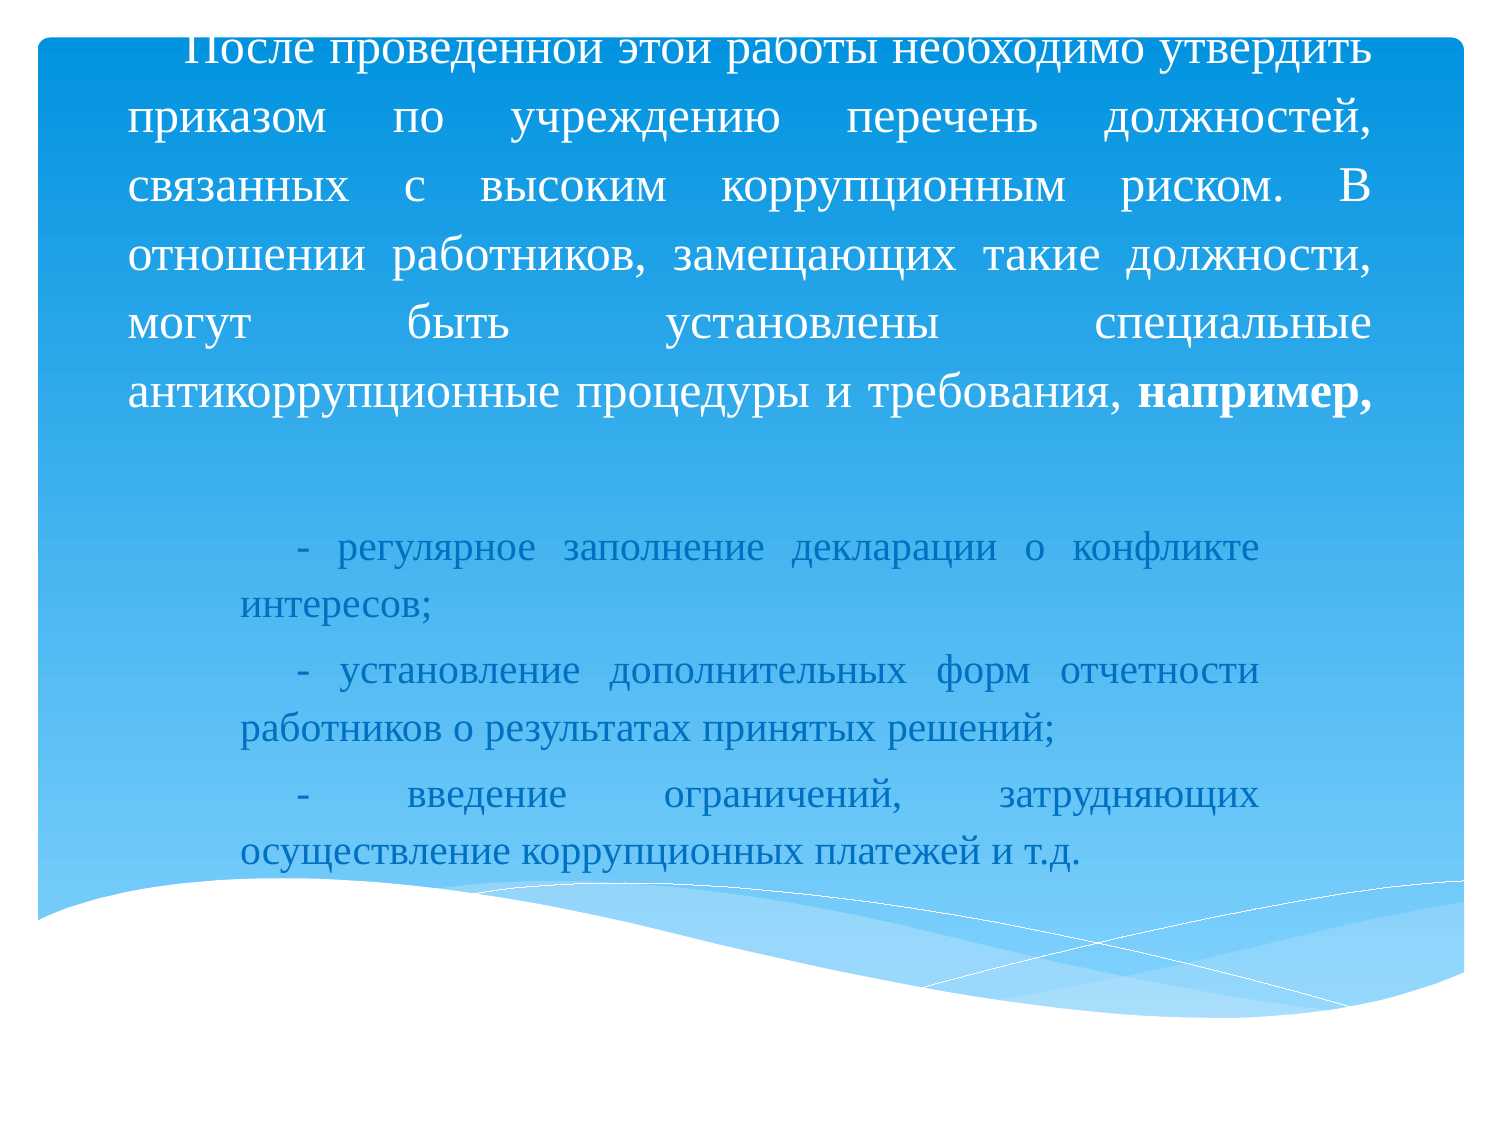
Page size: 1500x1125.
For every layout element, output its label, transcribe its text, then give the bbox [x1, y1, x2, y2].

picture [1337, 110, 1343, 131]
picture [594, 41, 599, 62]
picture [360, 40, 378, 73]
picture [1079, 41, 1084, 62]
picture [183, 110, 188, 131]
picture [254, 109, 269, 132]
picture [210, 110, 215, 131]
picture [1020, 110, 1036, 131]
picture [690, 41, 695, 62]
picture [274, 110, 280, 131]
picture [132, 110, 150, 131]
picture [923, 109, 940, 132]
picture [1210, 41, 1227, 62]
picture [554, 41, 560, 62]
picture [748, 109, 771, 131]
picture [969, 109, 987, 132]
picture [190, 37, 194, 62]
picture [514, 110, 526, 134]
picture [647, 110, 662, 131]
picture [721, 110, 726, 131]
picture [216, 117, 227, 131]
picture [1329, 41, 1348, 62]
picture [801, 41, 807, 62]
picture [281, 109, 294, 132]
picture [540, 110, 550, 124]
picture [969, 37, 975, 62]
picture [432, 40, 449, 63]
picture [946, 110, 962, 131]
picture [670, 109, 688, 132]
picture [1155, 110, 1174, 132]
picture [640, 41, 660, 62]
picture [620, 40, 629, 46]
picture [316, 110, 322, 131]
picture [1136, 41, 1142, 62]
picture [299, 110, 313, 131]
picture [1290, 110, 1309, 131]
picture [158, 109, 176, 142]
picture [1338, 98, 1349, 104]
picture [993, 110, 1011, 131]
picture [334, 41, 352, 62]
picture [849, 41, 865, 62]
title После проведенной этой работы необходимо утвердить приказом по учреждению перечень должностей, связанных с высоким коррупционным риском. В отношении работников, замещающих такие должности, могут быть установлены специальные антикоррупционные процедуры и требования, например, [112, 262, 1388, 555]
picture [620, 41, 636, 63]
picture [772, 110, 778, 131]
picture [530, 41, 548, 62]
picture [588, 109, 605, 132]
picture [1243, 110, 1249, 131]
picture [210, 37, 214, 62]
picture [1218, 110, 1236, 131]
picture [1146, 110, 1152, 131]
picture [1093, 41, 1105, 62]
picture [900, 109, 918, 142]
picture [1255, 40, 1273, 73]
picture [1181, 110, 1211, 131]
picture [277, 41, 289, 62]
picture [232, 120, 242, 132]
picture [1354, 41, 1365, 62]
picture [479, 40, 496, 63]
picture [565, 109, 583, 142]
picture [815, 41, 821, 62]
picture [921, 41, 939, 63]
picture [897, 41, 914, 62]
picture [1305, 41, 1310, 62]
picture [694, 110, 712, 131]
picture [994, 41, 1010, 62]
picture [1344, 169, 1366, 175]
picture [730, 40, 748, 73]
picture [676, 41, 683, 62]
picture [703, 41, 708, 62]
picture [296, 41, 313, 63]
picture [1276, 109, 1286, 115]
picture [1363, 52, 1370, 62]
picture [237, 109, 247, 131]
picture [824, 41, 844, 62]
picture [1132, 110, 1139, 131]
picture [249, 41, 265, 63]
picture [663, 41, 669, 62]
picture [196, 110, 201, 131]
picture [222, 41, 228, 62]
picture [851, 110, 869, 131]
picture [1123, 41, 1129, 62]
picture [759, 40, 769, 62]
subtitle - регулярное заполнение декларации о конфликте интересов; - установление дополнительных форм отчетности работников о результатах принятых решений; - введение ограничений, затрудняющих осуществление коррупционных платежей и т.д. [225, 503, 1275, 953]
picture [1015, 41, 1021, 62]
picture [753, 51, 763, 63]
picture [790, 41, 796, 62]
picture [1269, 110, 1286, 132]
picture [876, 109, 893, 132]
picture [397, 110, 415, 131]
picture [384, 41, 390, 62]
picture [1185, 41, 1204, 62]
picture [944, 41, 950, 62]
picture [1109, 41, 1115, 62]
picture [776, 37, 781, 61]
picture [1109, 110, 1124, 131]
picture [610, 110, 640, 131]
picture [422, 110, 442, 132]
picture [1066, 41, 1071, 62]
picture [397, 41, 403, 62]
picture [1163, 41, 1174, 64]
picture [957, 41, 963, 62]
picture [1231, 41, 1249, 63]
picture [1350, 110, 1355, 131]
picture [1029, 41, 1035, 62]
picture [581, 41, 586, 62]
picture [1313, 109, 1330, 132]
picture [977, 40, 989, 62]
picture [503, 41, 521, 62]
picture [1256, 110, 1263, 131]
picture [236, 41, 242, 62]
picture [568, 41, 574, 62]
picture [734, 110, 739, 131]
picture [410, 41, 427, 62]
picture [1318, 41, 1323, 62]
